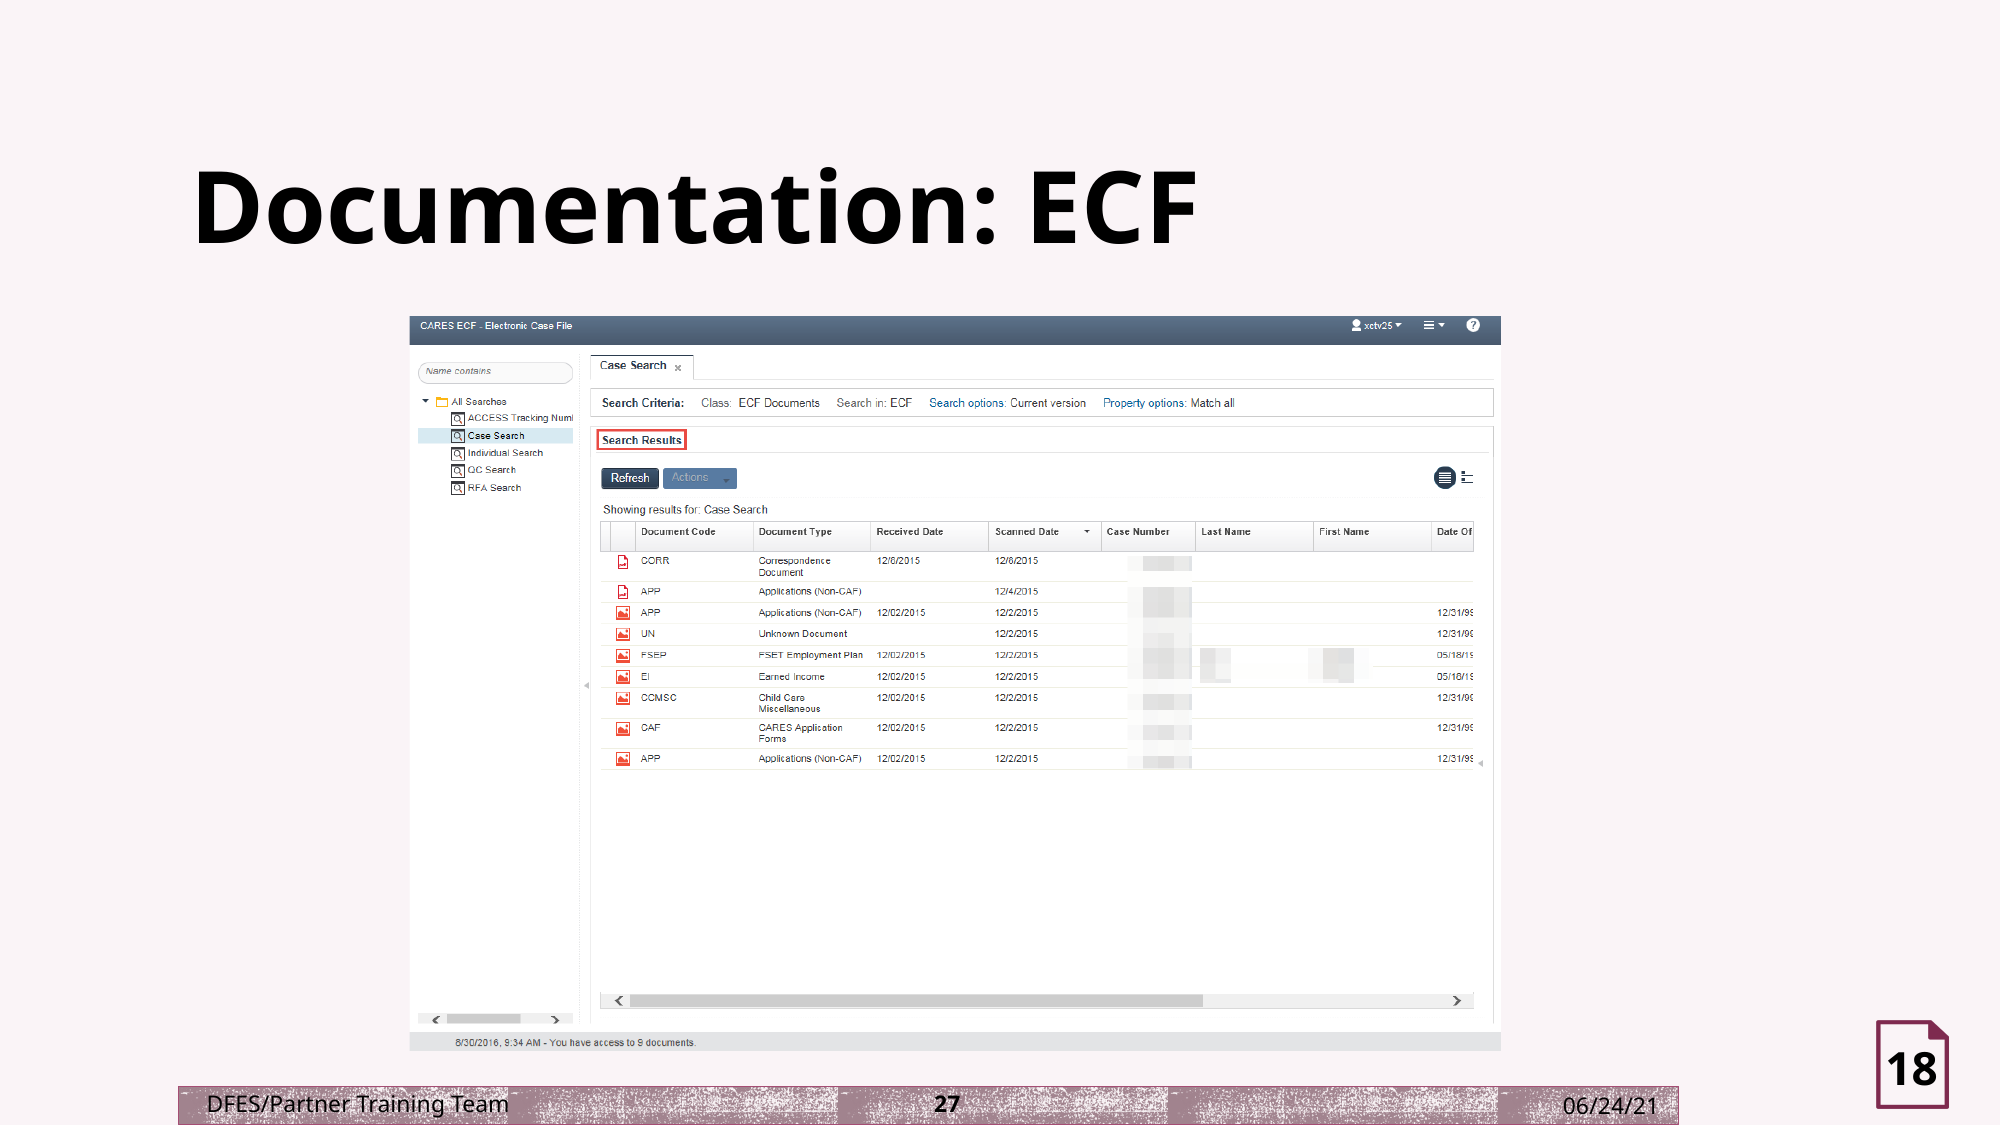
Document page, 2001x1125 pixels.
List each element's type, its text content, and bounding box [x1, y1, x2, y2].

slide_number 27 [894, 1075, 1000, 1125]
text_box 18 [1870, 1031, 1953, 1092]
picture [411, 317, 1500, 1050]
footer DFES/Partner Training Team [191, 1075, 783, 1125]
title Documentation: ECF [175, 79, 1826, 344]
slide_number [1137, 1075, 1675, 1125]
